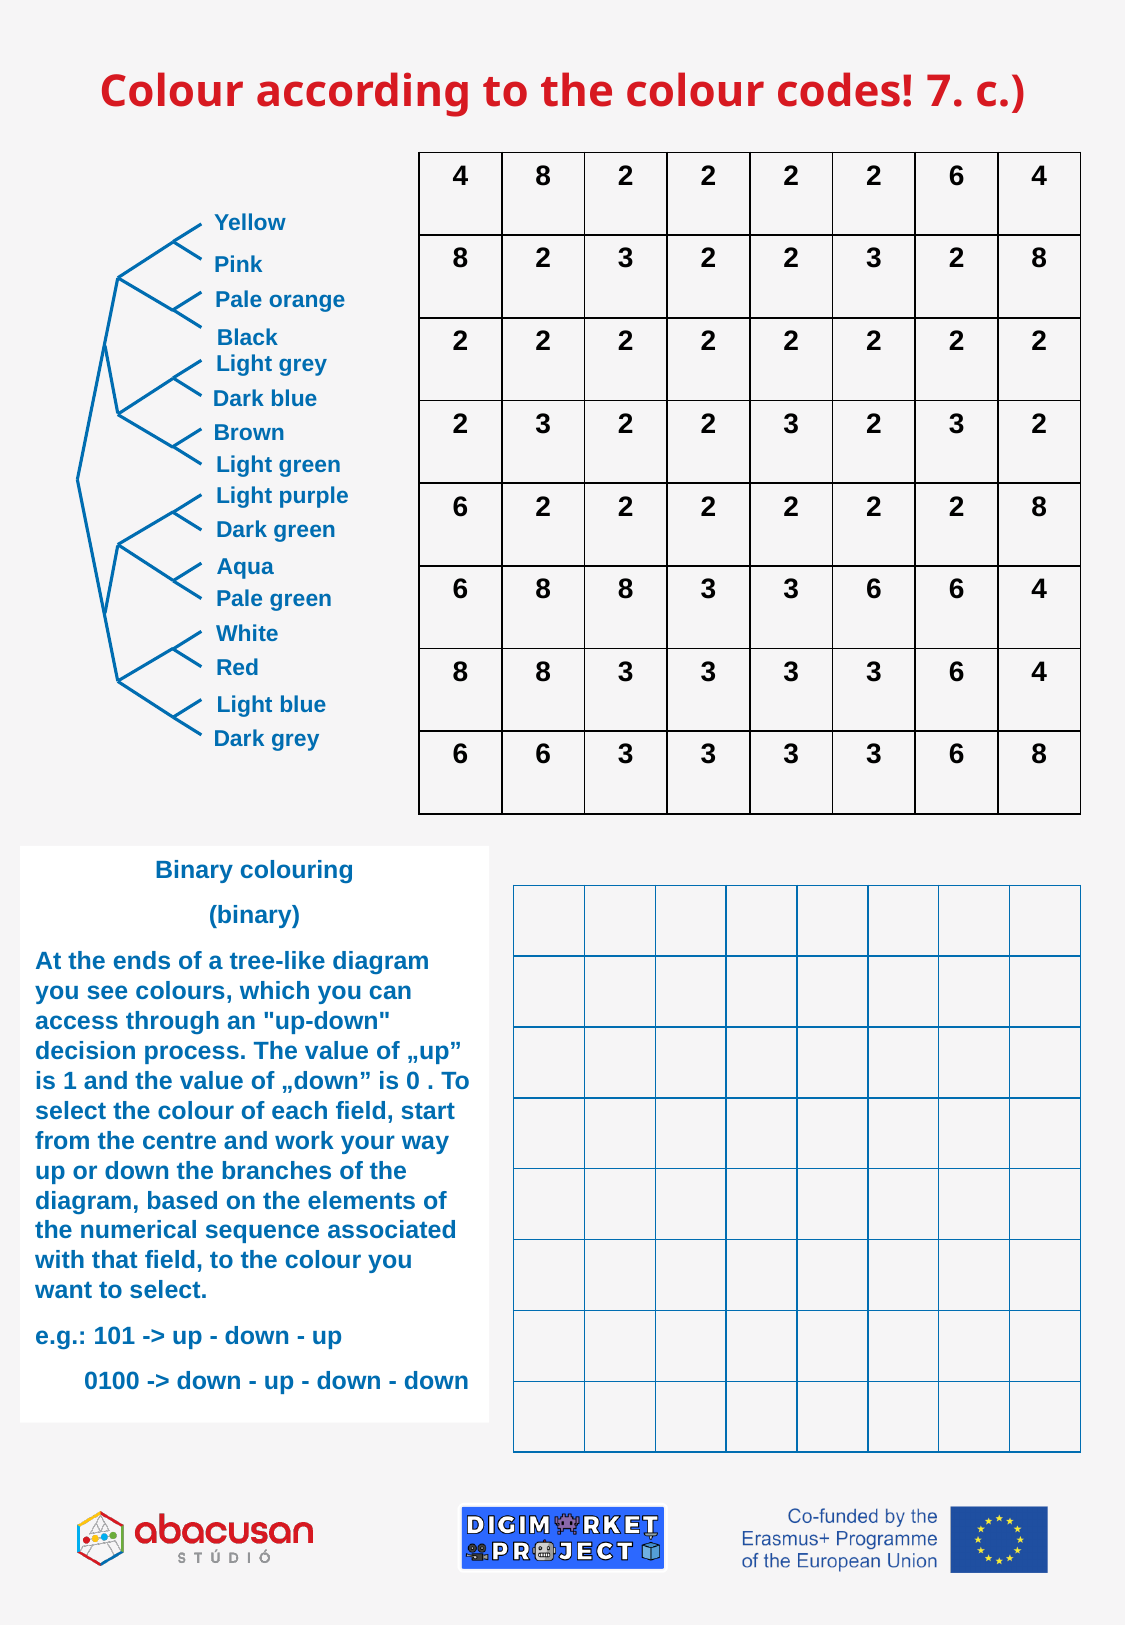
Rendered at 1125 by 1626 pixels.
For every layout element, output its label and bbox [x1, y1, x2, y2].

table_header [869, 886, 938, 955]
table_cell [916, 484, 997, 565]
table_cell [751, 732, 832, 813]
table_cell [514, 1099, 584, 1168]
table_cell [656, 1169, 725, 1239]
table_cell [999, 649, 1080, 730]
table_header [503, 153, 584, 234]
table_cell [1010, 1099, 1080, 1168]
table_cell [668, 319, 749, 400]
picture [742, 1506, 1048, 1573]
table_cell [668, 649, 749, 730]
table_cell [1010, 1382, 1080, 1451]
table_cell [585, 319, 666, 400]
table_cell [916, 319, 997, 400]
table_cell [833, 732, 914, 813]
table_cell [751, 484, 832, 565]
table_cell [833, 236, 914, 317]
table_cell [585, 1028, 655, 1097]
table_cell [916, 732, 997, 813]
table_cell [420, 732, 501, 813]
table_cell [999, 319, 1080, 400]
table_cell [727, 1028, 796, 1097]
text_box [77, 54, 1048, 130]
table_cell [999, 732, 1080, 813]
table_cell [668, 732, 749, 813]
table_cell [1010, 1311, 1080, 1381]
table_cell [585, 649, 666, 730]
table_header [916, 153, 997, 234]
table_header [999, 153, 1080, 234]
table_cell [939, 1240, 1009, 1310]
table_cell [514, 1382, 584, 1451]
table_cell [916, 567, 997, 648]
table_cell [503, 401, 584, 482]
table_cell [798, 1382, 867, 1451]
table_cell [869, 1311, 938, 1381]
table_cell [833, 649, 914, 730]
table_cell [503, 319, 584, 400]
table_header [939, 886, 1009, 955]
table_cell [833, 484, 914, 565]
table_cell [1010, 1169, 1080, 1239]
table_header [656, 886, 725, 955]
table_cell [939, 957, 1009, 1026]
table_header [751, 153, 832, 234]
table_header [727, 886, 796, 955]
table_cell [449, 567, 501, 648]
table_cell [727, 1240, 796, 1310]
table_cell [916, 236, 997, 317]
table_cell [668, 236, 749, 317]
picture [457, 1502, 668, 1573]
table_cell [751, 649, 832, 730]
table_cell [503, 732, 584, 813]
table_cell [999, 401, 1080, 482]
text_box [20, 845, 490, 1423]
table_cell [833, 401, 914, 482]
table_header [585, 886, 655, 955]
table_cell [668, 567, 749, 648]
table_cell [869, 1169, 938, 1239]
table_cell [449, 319, 501, 400]
table_cell [503, 236, 584, 317]
table_cell [656, 1240, 725, 1310]
table_cell [939, 1099, 1009, 1168]
table_cell [656, 957, 725, 1026]
table_cell [514, 1311, 584, 1381]
table_cell [833, 319, 914, 400]
table_cell [727, 957, 796, 1026]
table_cell [585, 957, 655, 1026]
table_cell [1010, 957, 1080, 1026]
table_cell [585, 732, 666, 813]
table_cell [869, 1240, 938, 1310]
table_cell [798, 1099, 867, 1168]
table_cell [668, 484, 749, 565]
table_cell [656, 1028, 725, 1097]
picture [77, 1511, 313, 1566]
table_cell [585, 1382, 655, 1451]
text_box [77, 207, 449, 759]
table_cell [656, 1099, 725, 1168]
table_cell [503, 484, 584, 565]
table_cell [727, 1099, 796, 1168]
table_cell [503, 649, 584, 730]
table_cell [751, 401, 832, 482]
table_cell [449, 649, 501, 730]
table_cell [449, 236, 501, 317]
table_cell [916, 649, 997, 730]
table_cell [751, 319, 832, 400]
table_cell [514, 1240, 584, 1310]
table_cell [751, 567, 832, 648]
table_cell [939, 1169, 1009, 1239]
table_cell [798, 1169, 867, 1239]
table_cell [727, 1311, 796, 1381]
table_cell [798, 1028, 867, 1097]
table_cell [727, 1382, 796, 1451]
table_cell [449, 484, 501, 565]
table_cell [585, 567, 666, 648]
table_cell [585, 1240, 655, 1310]
table_header [798, 886, 867, 955]
table_cell [798, 1311, 867, 1381]
table_header [514, 886, 584, 955]
table_cell [939, 1028, 1009, 1097]
table_cell [585, 401, 666, 482]
table_cell [999, 236, 1080, 317]
table_cell [656, 1382, 725, 1451]
table_cell [798, 1240, 867, 1310]
table_cell [585, 1099, 655, 1168]
table_header [833, 153, 914, 234]
table_cell [1010, 1028, 1080, 1097]
table_cell [585, 484, 666, 565]
table_header [1010, 886, 1080, 955]
table_cell [727, 1169, 796, 1239]
table_cell [585, 1311, 655, 1381]
table_cell [514, 957, 584, 1026]
table_cell [939, 1382, 1009, 1451]
table_cell [656, 1311, 725, 1381]
table_cell [939, 1311, 1009, 1381]
table_cell [833, 567, 914, 648]
table_cell [514, 1169, 584, 1239]
table_cell [869, 1099, 938, 1168]
table_cell [449, 401, 501, 482]
table_cell [1010, 1240, 1080, 1310]
table_cell [999, 484, 1080, 565]
table_cell [514, 1028, 584, 1097]
table_cell [869, 957, 938, 1026]
table_cell [668, 401, 749, 482]
table_cell [585, 236, 666, 317]
table_cell [585, 1169, 655, 1239]
table_cell [869, 1028, 938, 1097]
table_header [420, 153, 501, 234]
table_cell [999, 567, 1080, 648]
table_cell [869, 1382, 938, 1451]
table_cell [503, 567, 584, 648]
table_header [668, 153, 749, 234]
table_cell [751, 236, 832, 317]
table_cell [798, 957, 867, 1026]
table_cell [916, 401, 997, 482]
table_header [585, 153, 666, 234]
